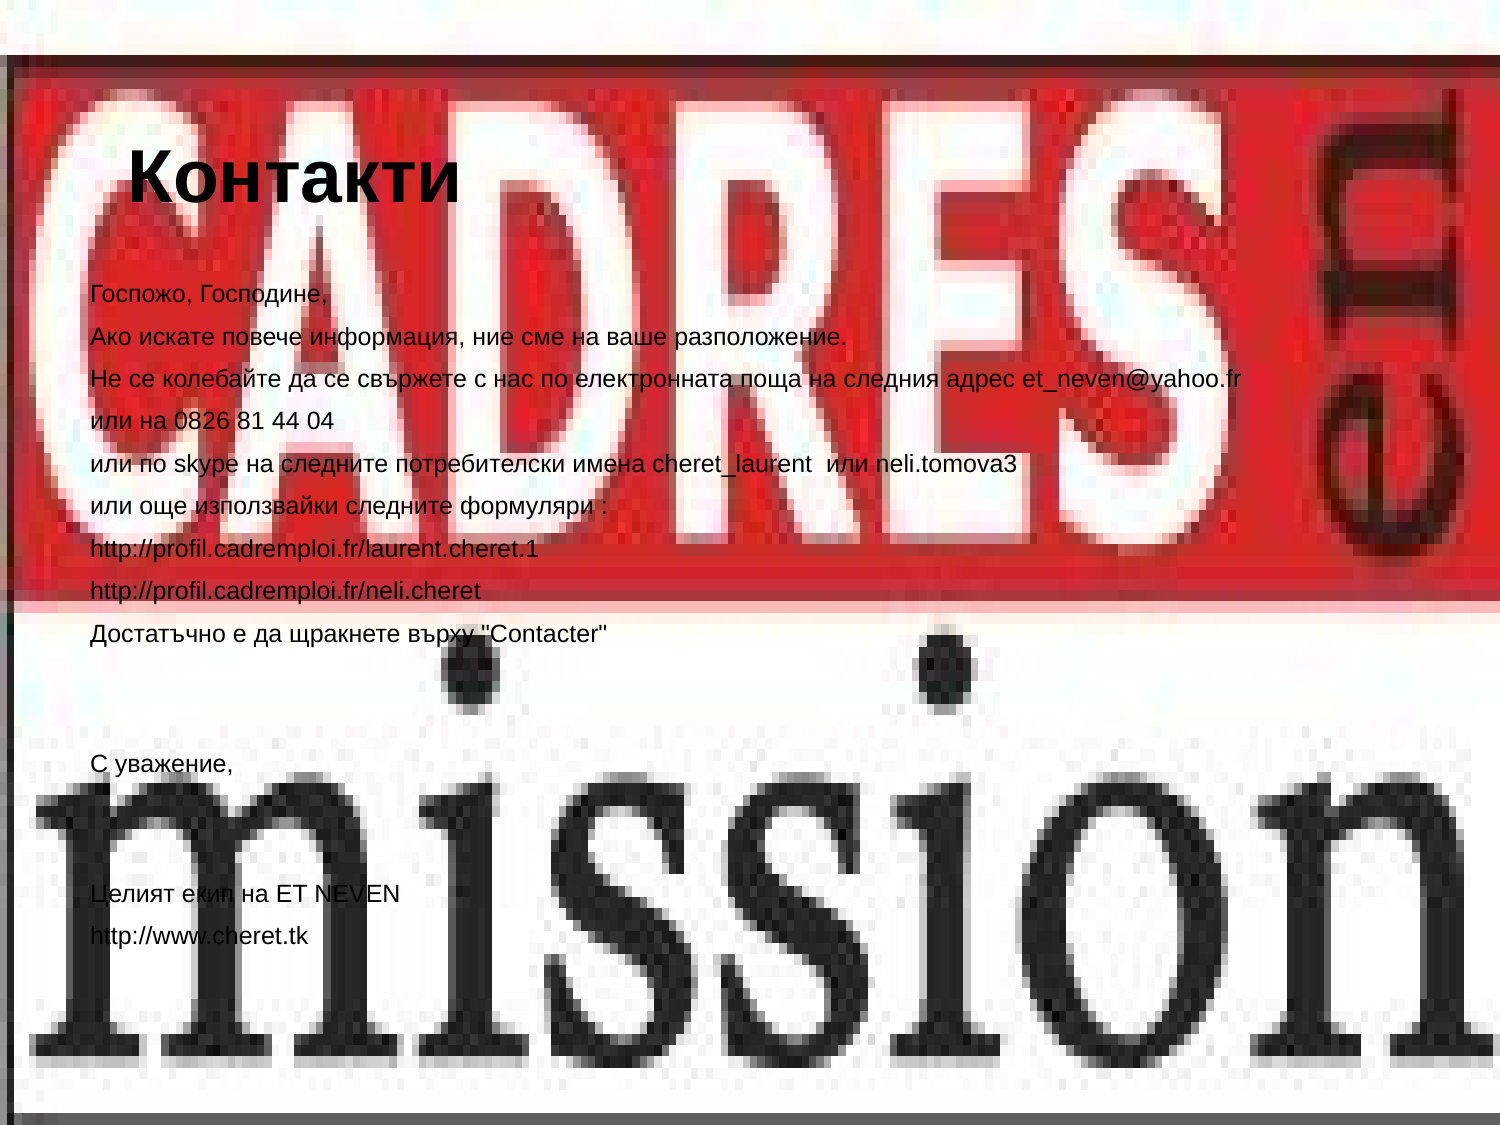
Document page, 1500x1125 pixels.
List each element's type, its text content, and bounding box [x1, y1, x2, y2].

list Госпожо, Господине, Ако искате повече информация, ние сме на ваше разположение. Не се колебайте да се свържете с нас по електронната поща на следния адрес et_neven@yahoo.fr или на 0826 81 44 04 или по skype на следните потребителски имена cheret_laurent или neli.tomova3 или още използвайки следните формуляри : http://profil.cadremploi.fr/laurent.cheret.1 http://profil.cadremploi.fr/neli.cheret Достатъчно е да щракнете върху "Contacter" С уважение, Целият екип на ET NEVEN http://www.cheret.tk [75, 262, 1425, 1078]
picture [0, 0, 1500, 1125]
title Контакти [75, 45, 1425, 233]
